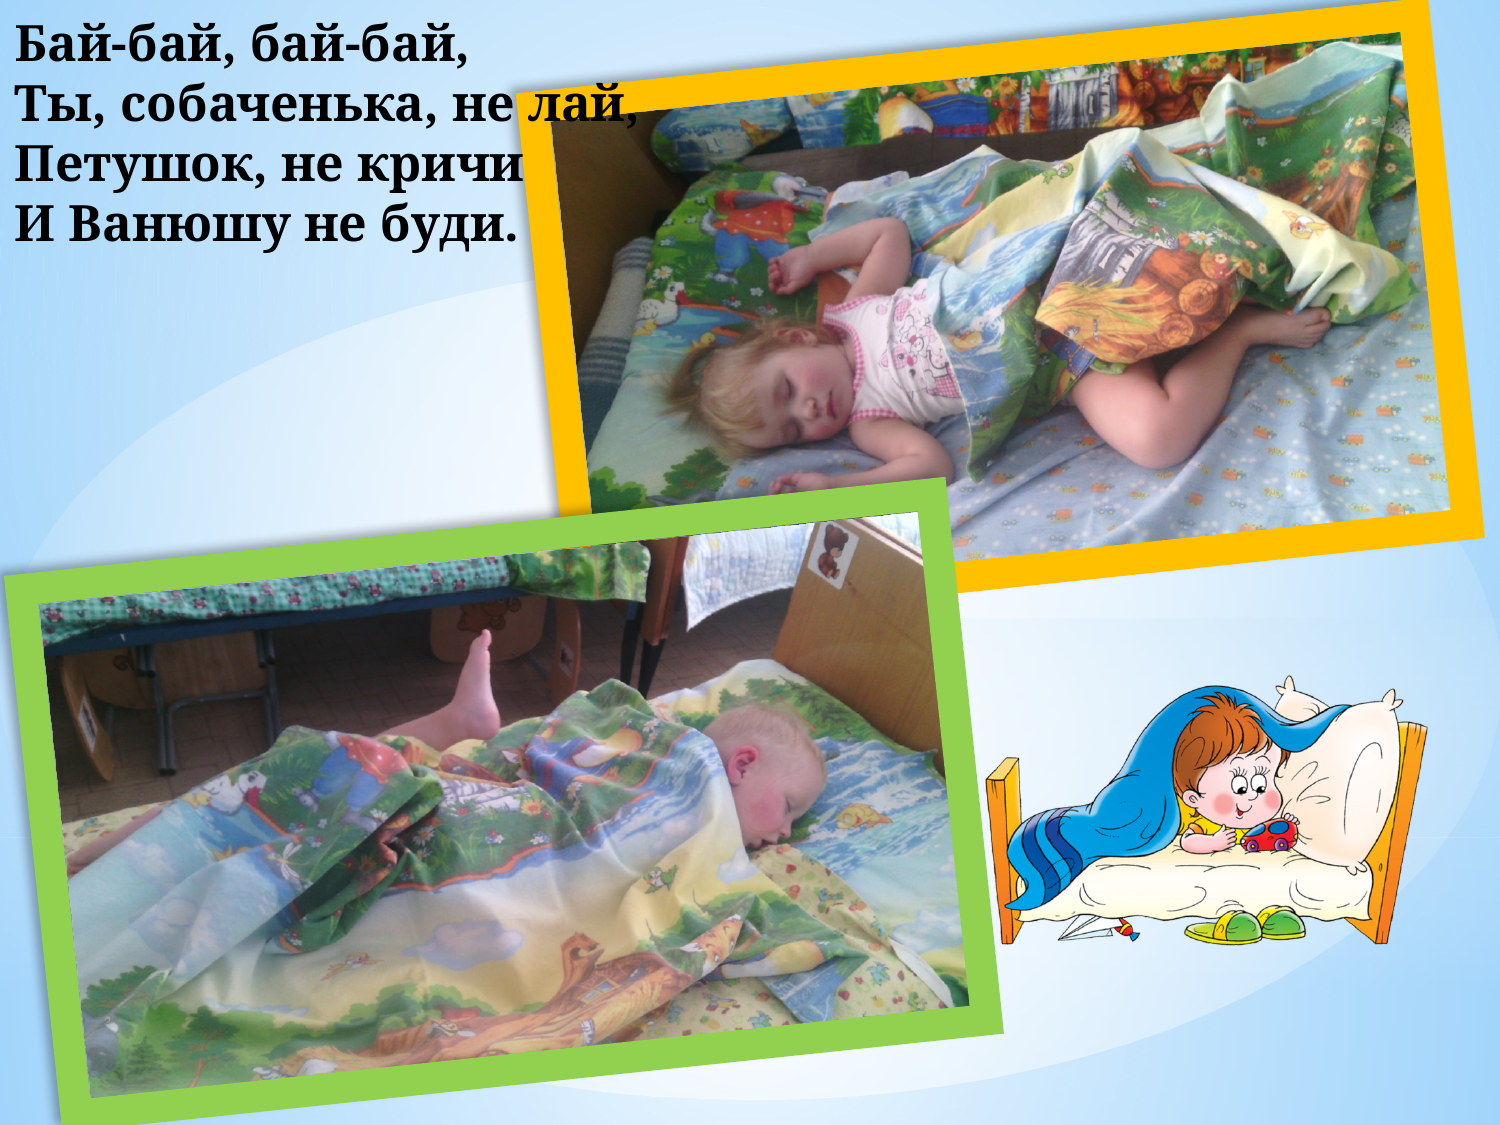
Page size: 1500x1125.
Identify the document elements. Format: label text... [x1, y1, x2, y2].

picture [40, 32, 1450, 1098]
text_box Бай-бай, бай-бай, Ты, собаченька, не лай, Петушок, не кричи И Ванюшу не буди. [0, 4, 750, 259]
picture [981, 653, 1433, 957]
